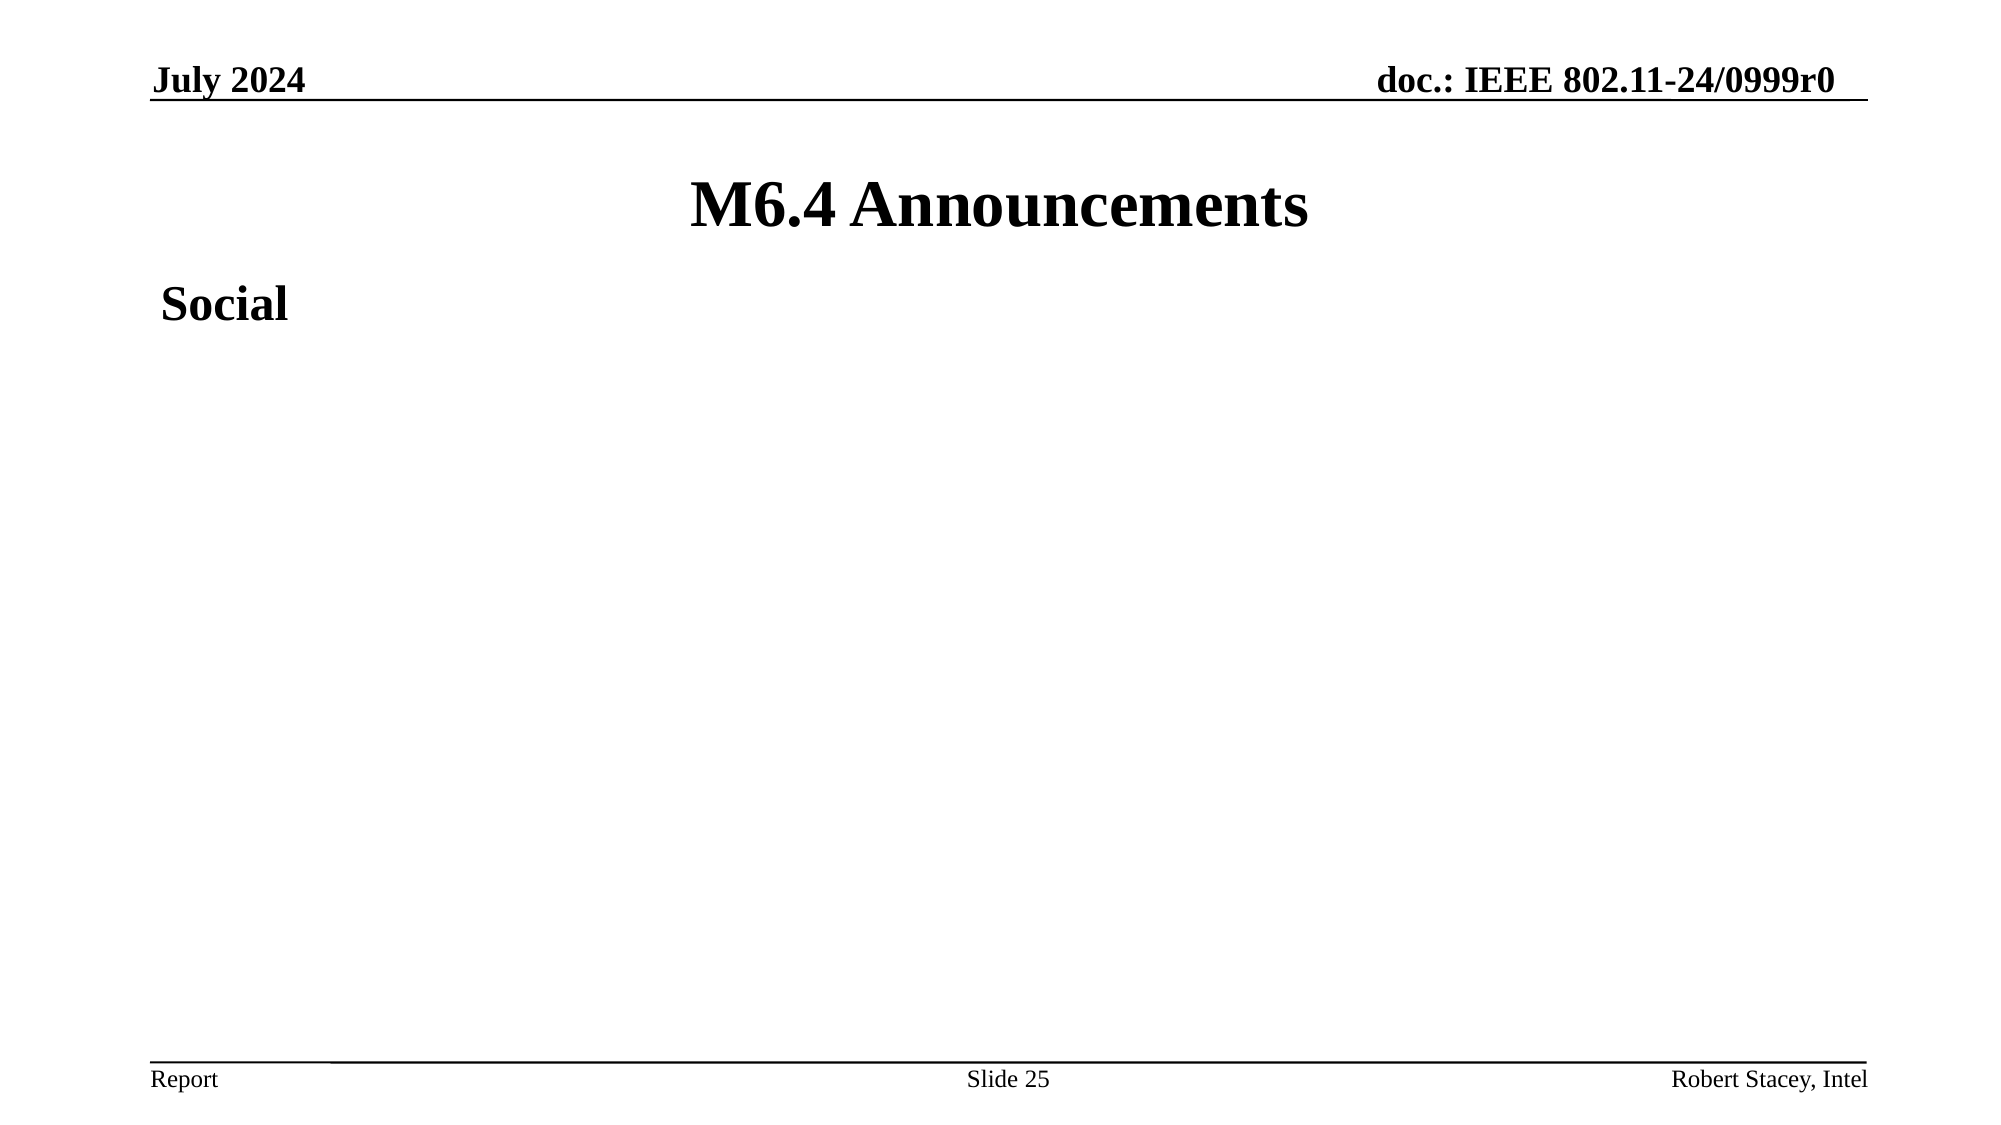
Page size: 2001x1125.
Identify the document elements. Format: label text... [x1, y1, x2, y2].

slide_number Slide 25 [964, 1061, 1053, 1093]
footer Robert Stacey, Intel [1512, 1061, 1869, 1093]
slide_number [152, 54, 406, 101]
title M6.4 Announcements [150, 112, 1850, 288]
list Social [145, 262, 1846, 938]
